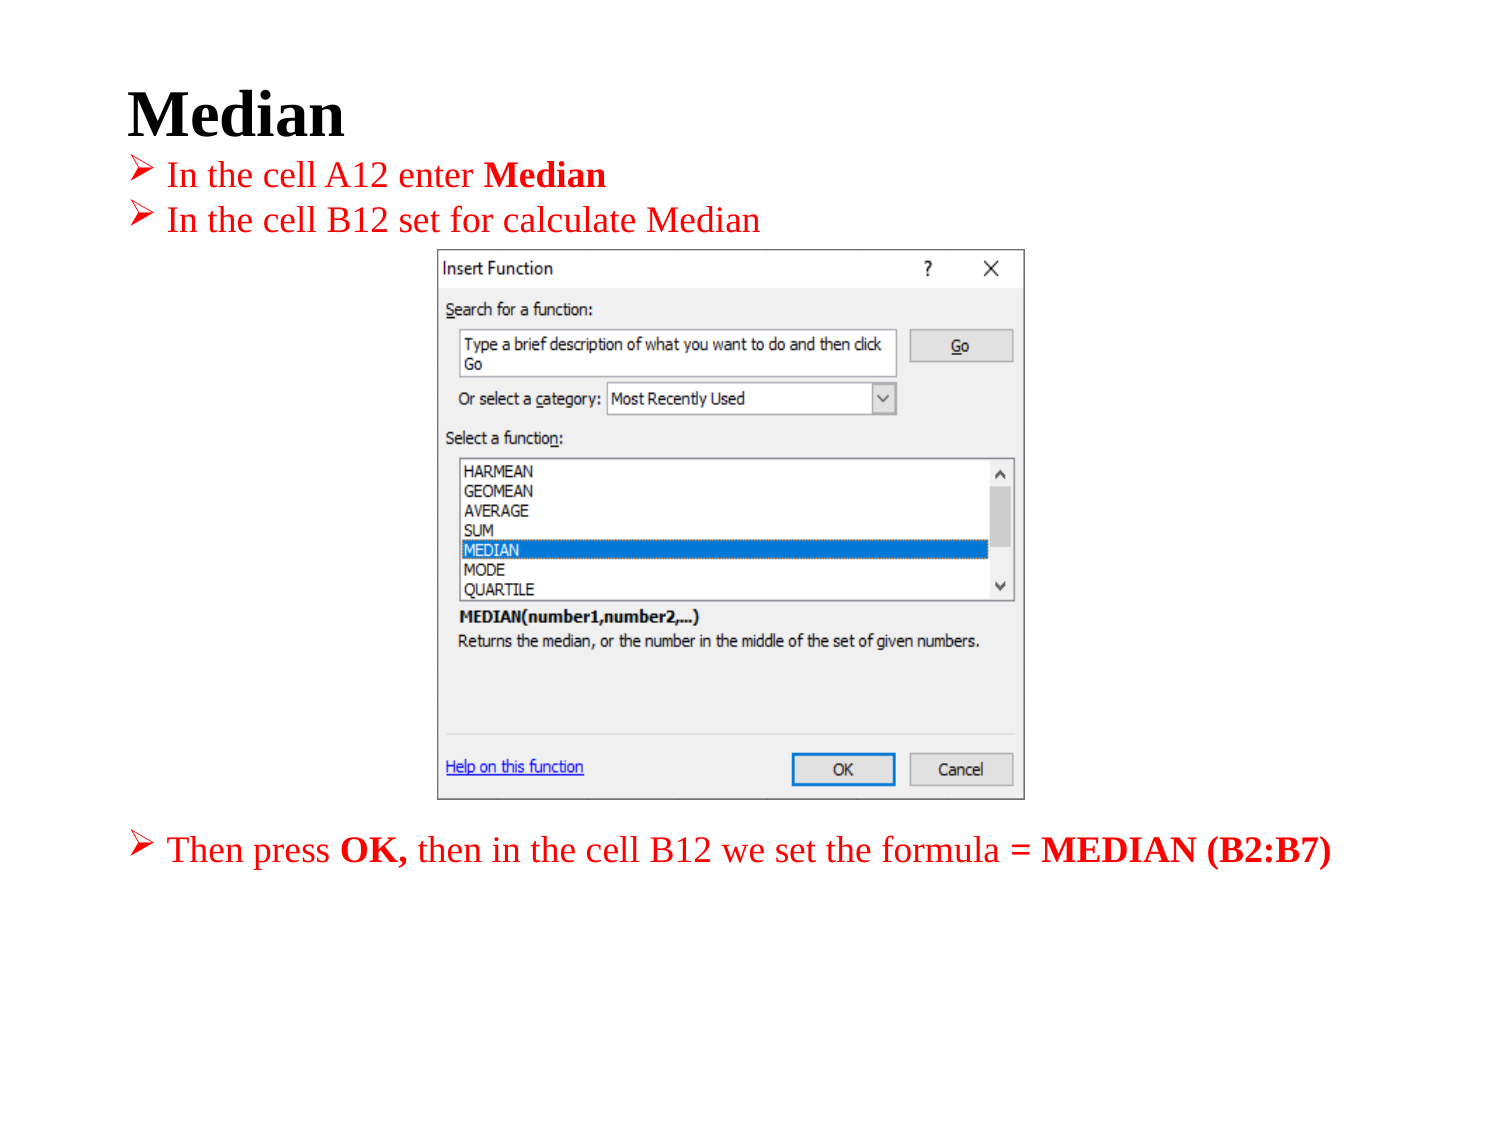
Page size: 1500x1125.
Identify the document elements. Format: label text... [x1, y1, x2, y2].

text_box Median In the cell A12 enter Median In the cell B12 set for calculate Median Then press OK, then in the cell B12 we set the formula = MEDIAN (B2:B7) [112, 62, 1425, 1050]
picture [437, 249, 1026, 801]
